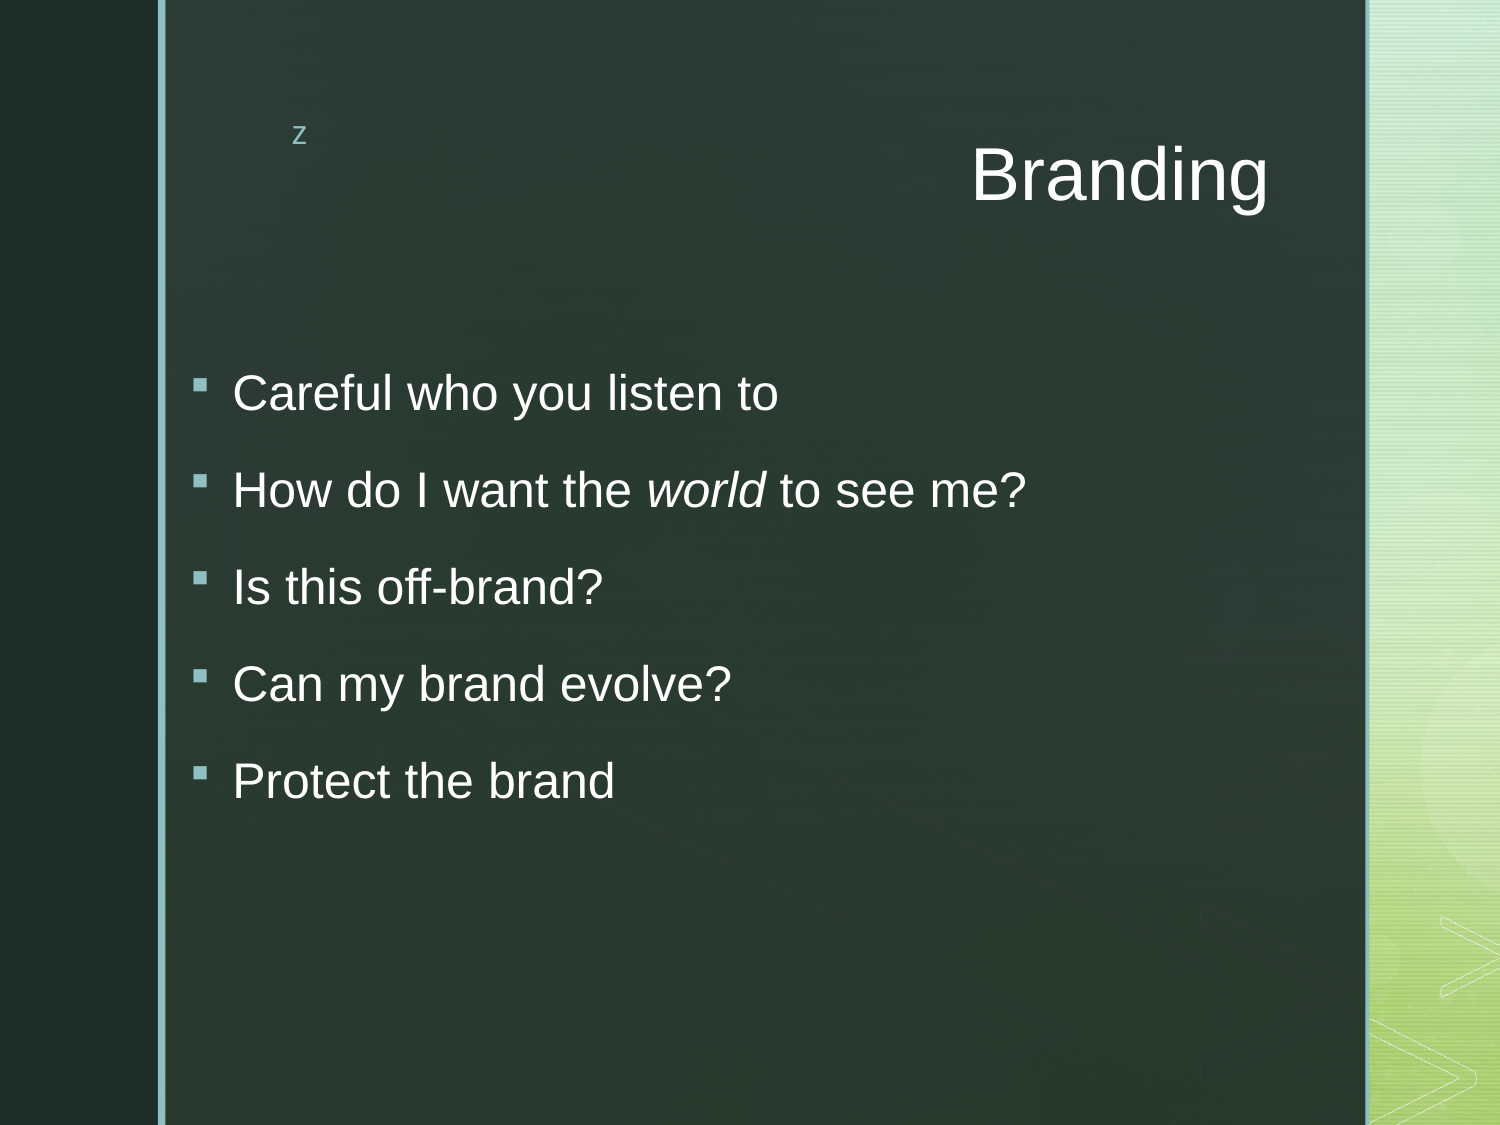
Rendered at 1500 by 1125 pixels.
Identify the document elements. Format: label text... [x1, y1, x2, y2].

title Branding [321, 127, 1286, 305]
list Careful who you listen to How do I want the world to see me? Is this off-brand? Can my brand evolve? Protect the brand [174, 249, 1108, 907]
picture [1370, 0, 1500, 1125]
